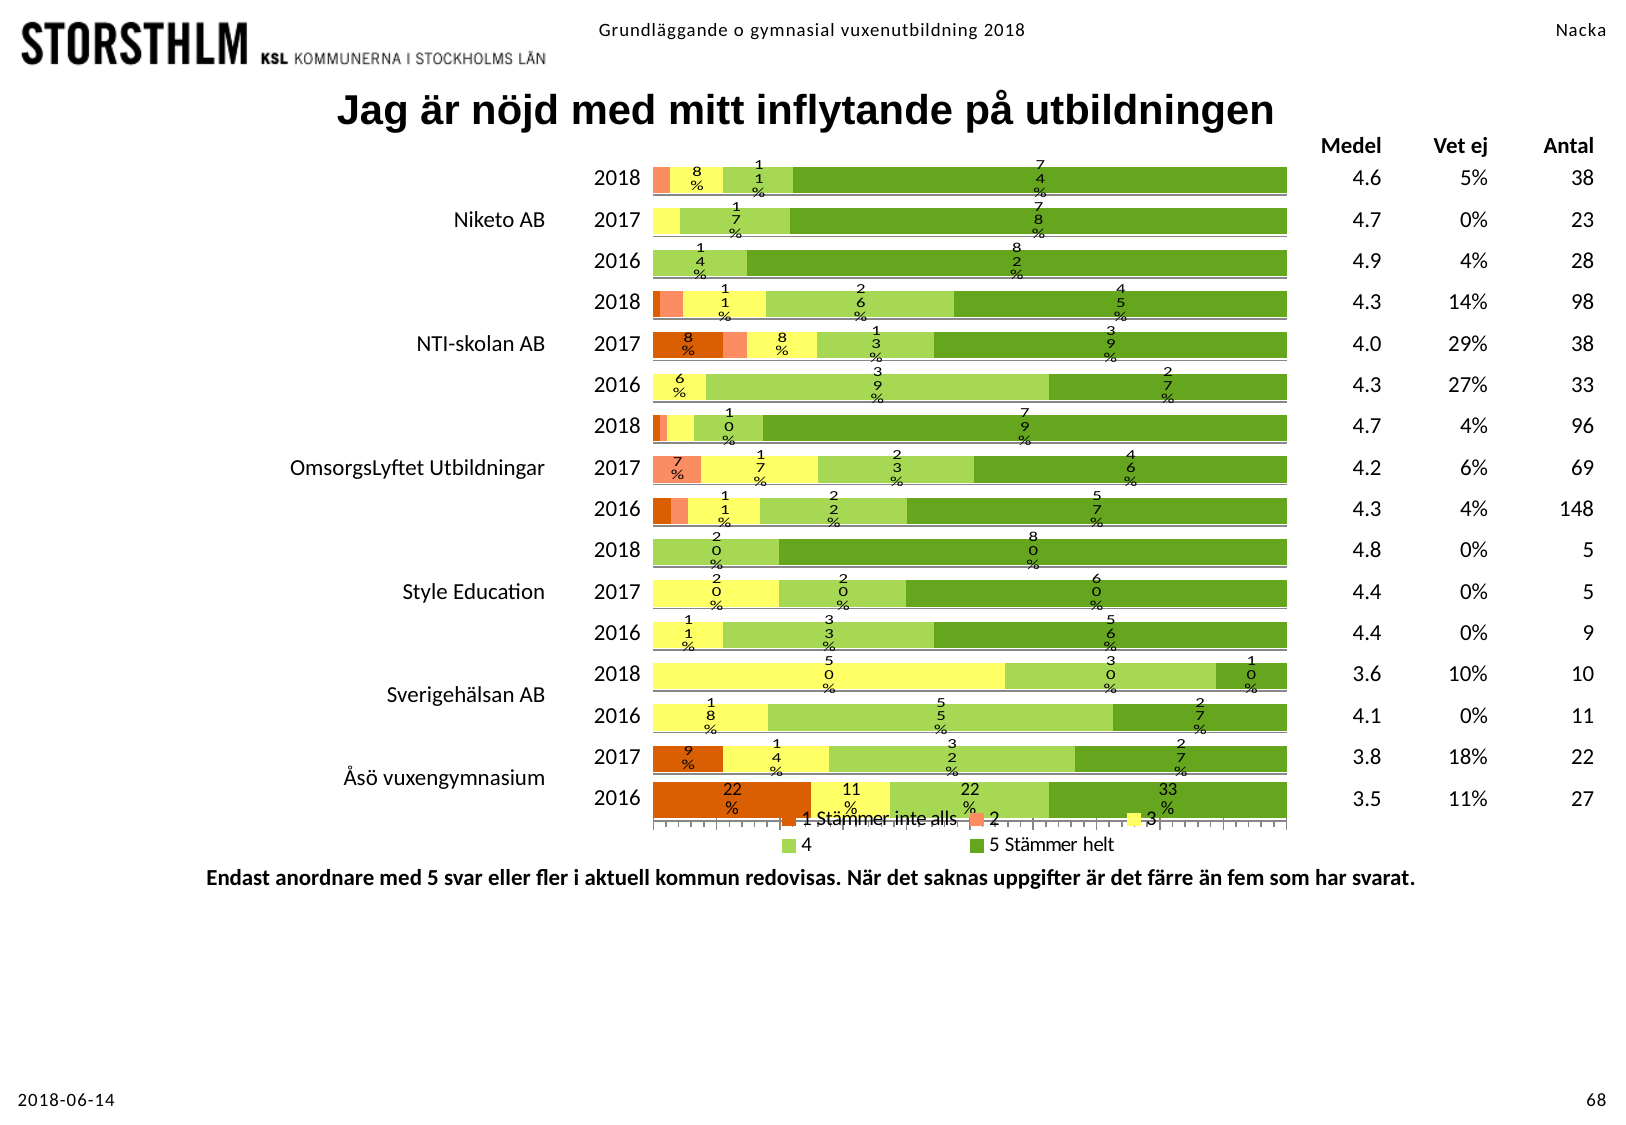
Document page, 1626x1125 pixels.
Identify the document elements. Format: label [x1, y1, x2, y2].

text_box [17, 82, 1607, 116]
text_box [17, 861, 1607, 898]
text_box [17, 17, 1607, 81]
text_box [17, 1044, 1607, 1111]
text_box [17, 117, 1607, 833]
